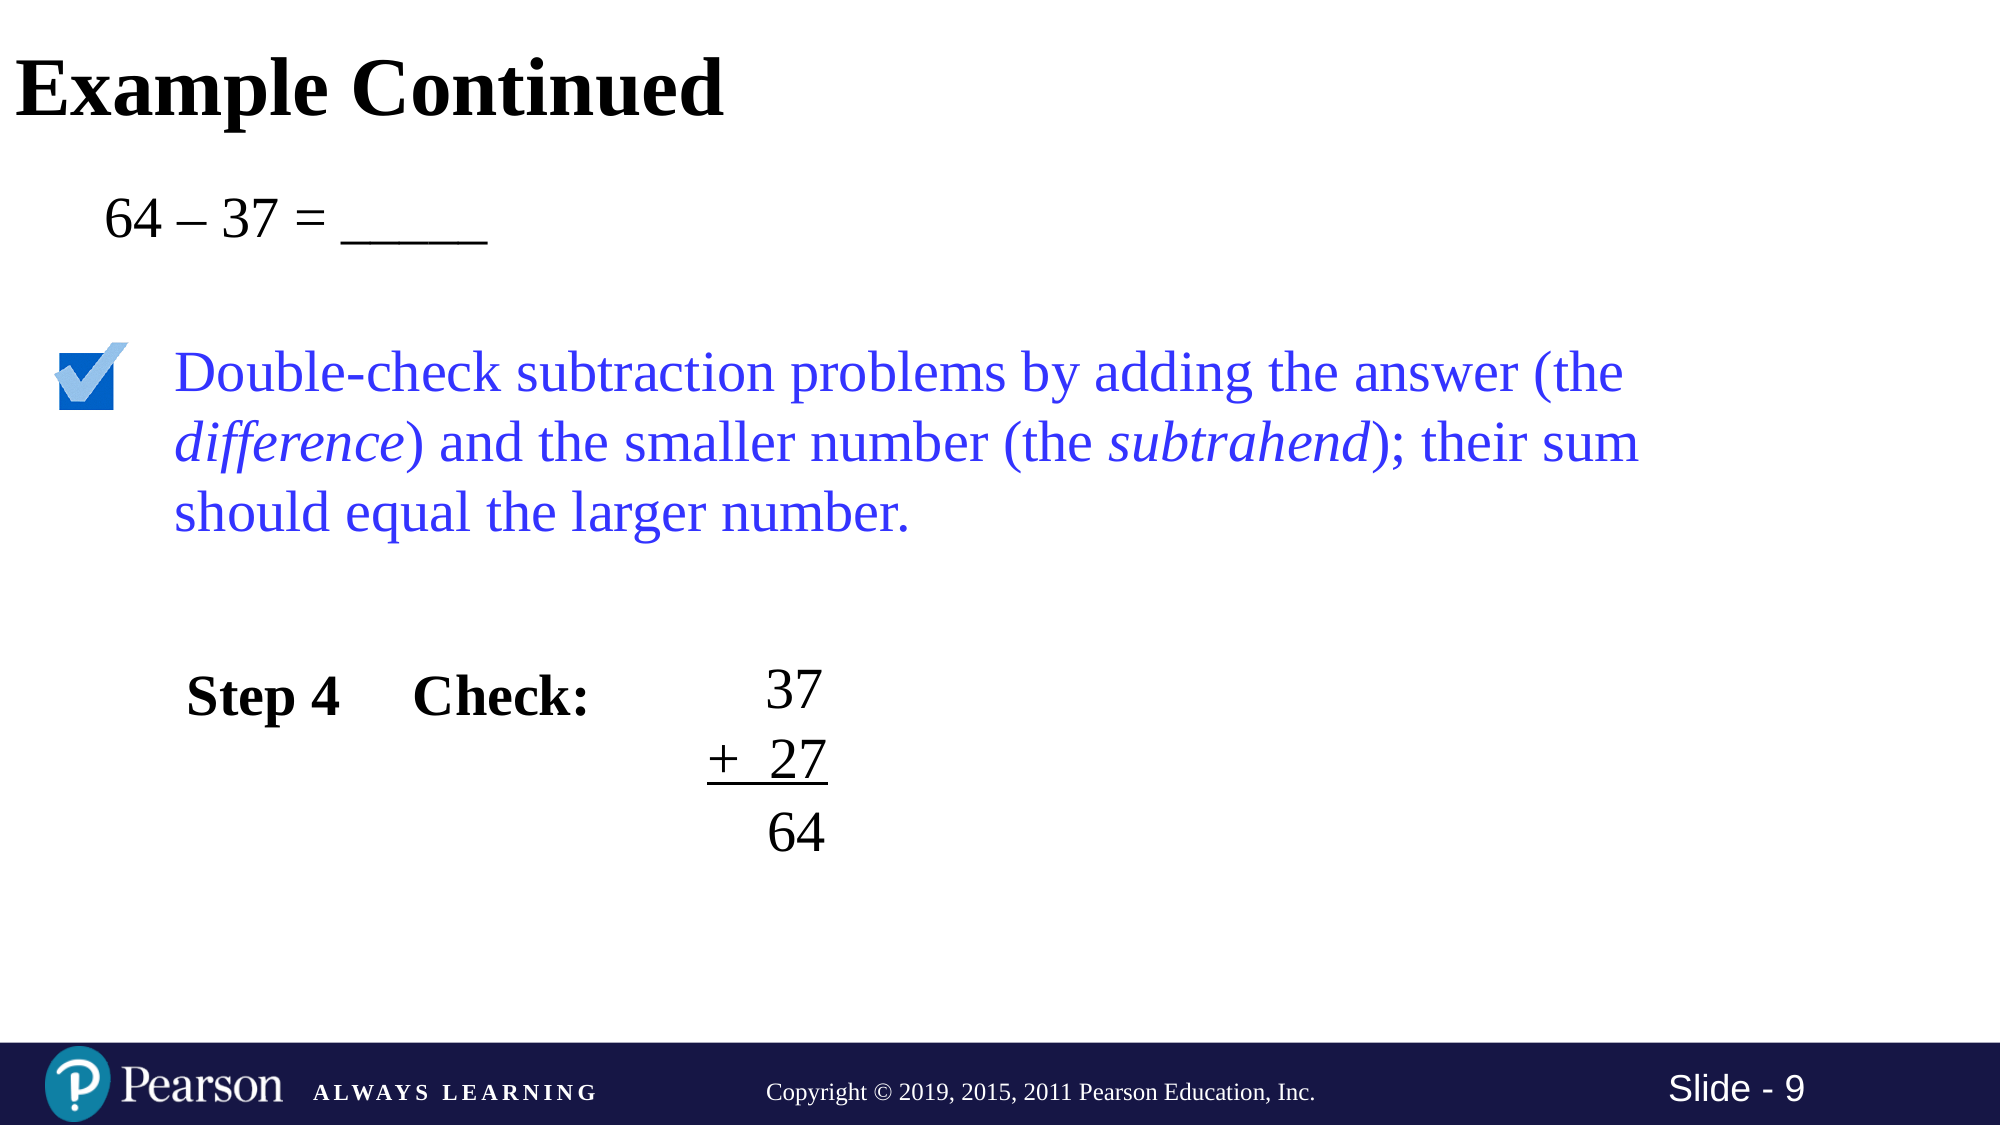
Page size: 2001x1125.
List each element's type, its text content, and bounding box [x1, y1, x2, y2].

text_box 64 [752, 785, 841, 871]
text_box 37 + 27 [692, 642, 858, 829]
picture [45, 1046, 283, 1122]
text_box Double-check subtraction problems by adding the answer (the difference) and the smaller number (the subtrahend); their sum should equal the larger number. [160, 325, 1792, 551]
picture [27, 325, 152, 432]
title Example Continued [0, 12, 1000, 170]
text_box Step 4 Check: [171, 649, 637, 735]
list 64 – 37 = _____ [89, 171, 1755, 329]
